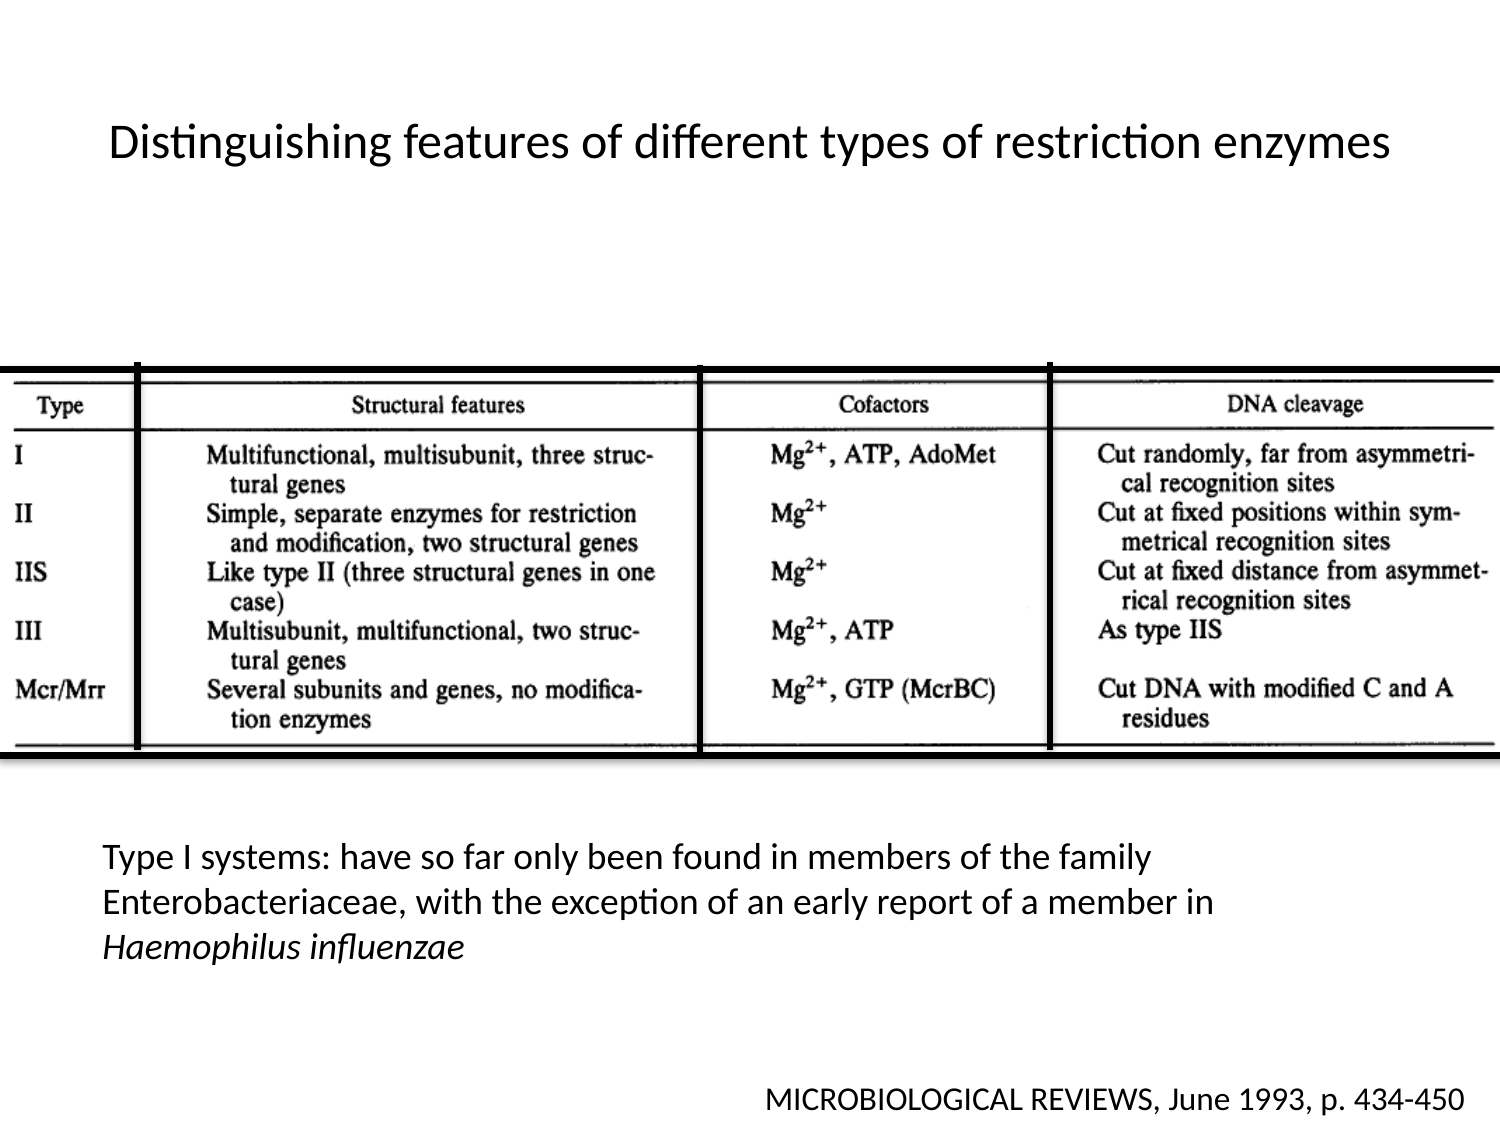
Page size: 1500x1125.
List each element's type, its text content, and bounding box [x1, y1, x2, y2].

text_box MICROBIOLOGICAL REVIEWS, June 1993, p. 434-450 [749, 1069, 1500, 1125]
title Distinguishing features of different types of restriction enzymes [75, 45, 1425, 233]
text_box Type I systems: have so far only been found in members of the family Enterobacteriaceae, with the exception of an early report of a member in Haemophilus influenzae [87, 824, 1275, 975]
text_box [0, 362, 1500, 753]
